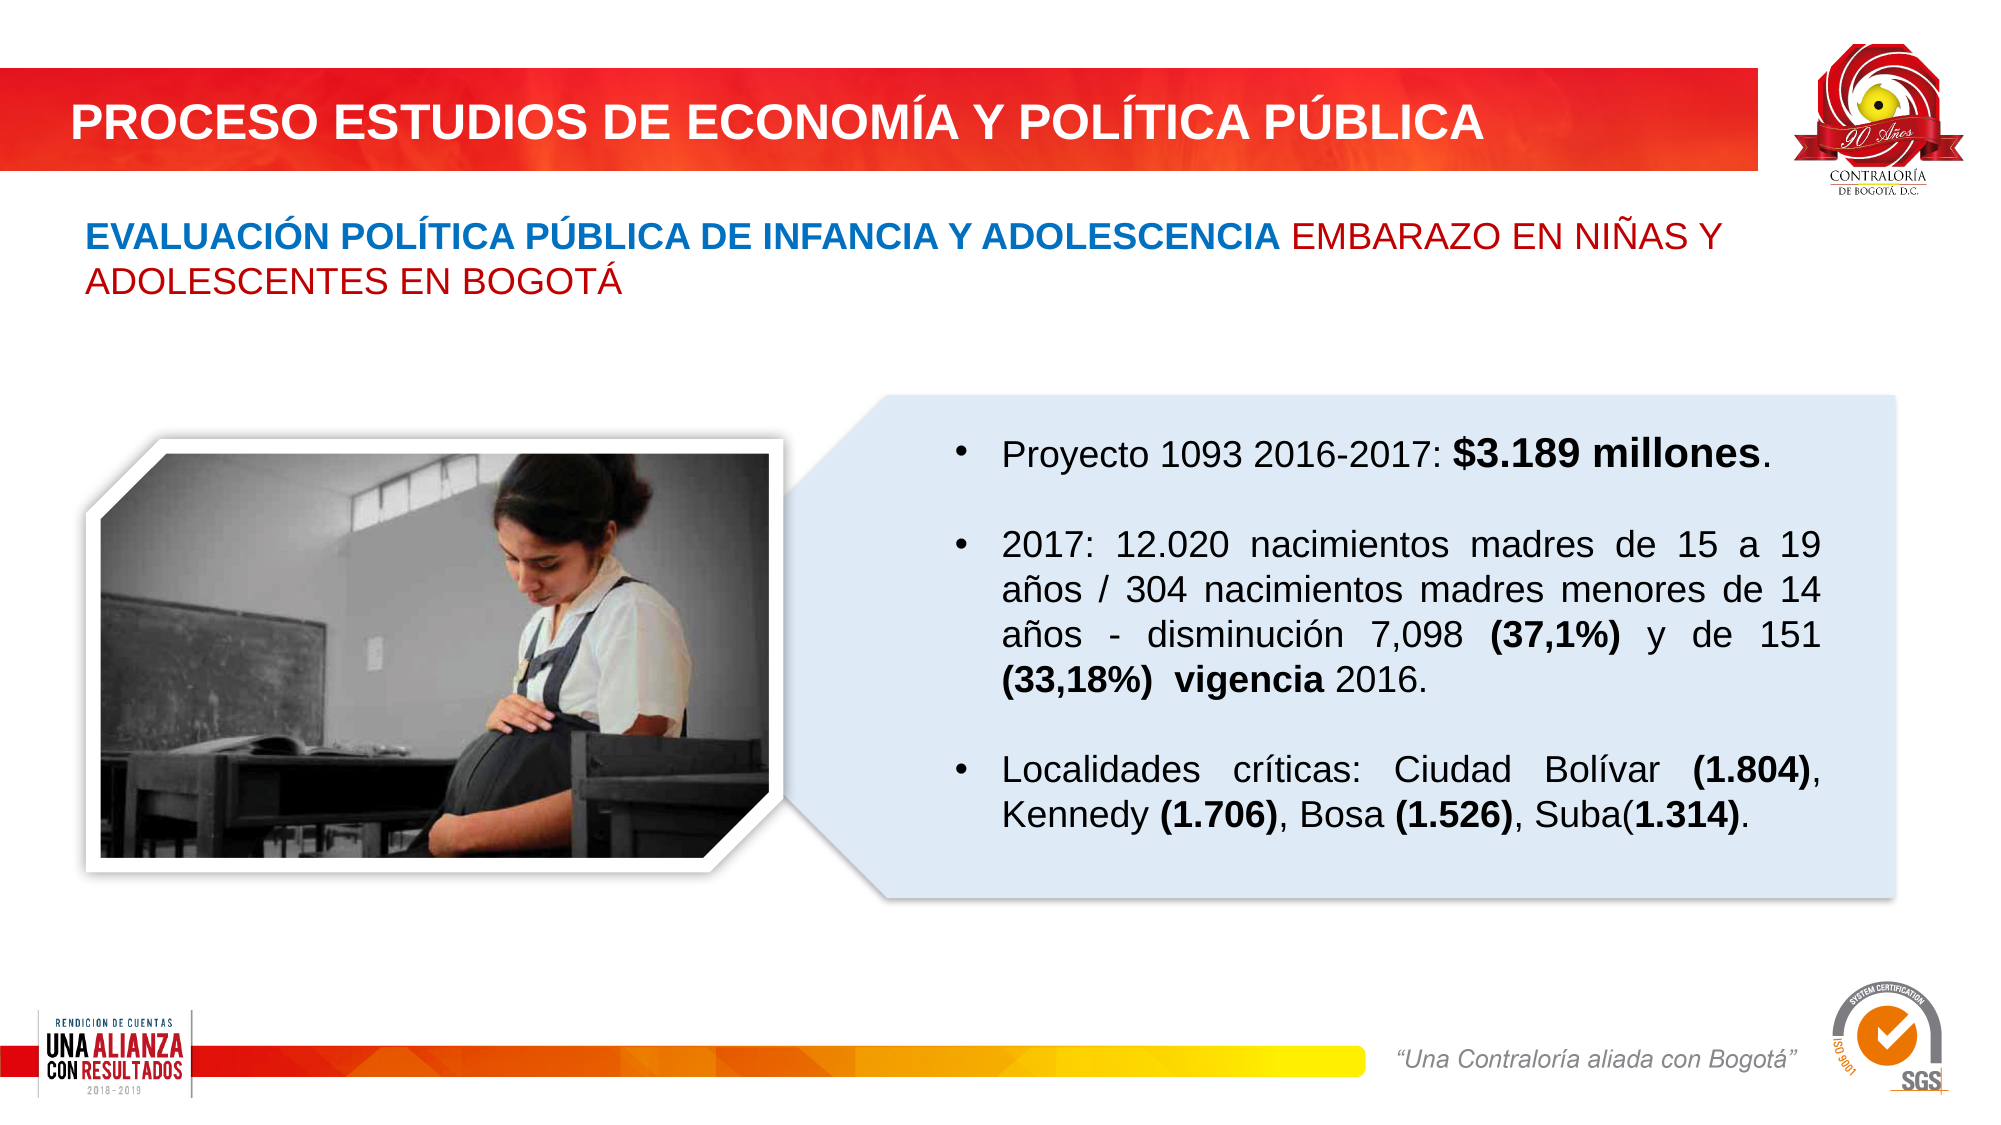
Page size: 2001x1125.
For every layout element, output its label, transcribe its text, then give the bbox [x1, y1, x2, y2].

picture [0, 0, 2001, 1125]
text_box Proyecto 1093 2016-2017: $3.189 millones. 2017: 12.020 nacimientos madres de 15 a 19 años / 304 nacimientos madres menores de 14 años - disminución 7,098 (37,1%) y de 151 (33,18%) vigencia 2016. Localidades críticas: Ciudad Bolívar (1.804), Kennedy (1.706), Bosa (1.526), Suba(1.314). [940, 418, 1837, 843]
text_box [791, 394, 1897, 899]
text_box EVALUACIÓN POLÍTICA PÚBLICA DE INFANCIA Y ADOLESCENCIA EMBARAZO EN NIÑAS Y ADOLESCENTES EN BOGOTÁ [70, 204, 1758, 310]
text_box [0, 188, 1638, 314]
